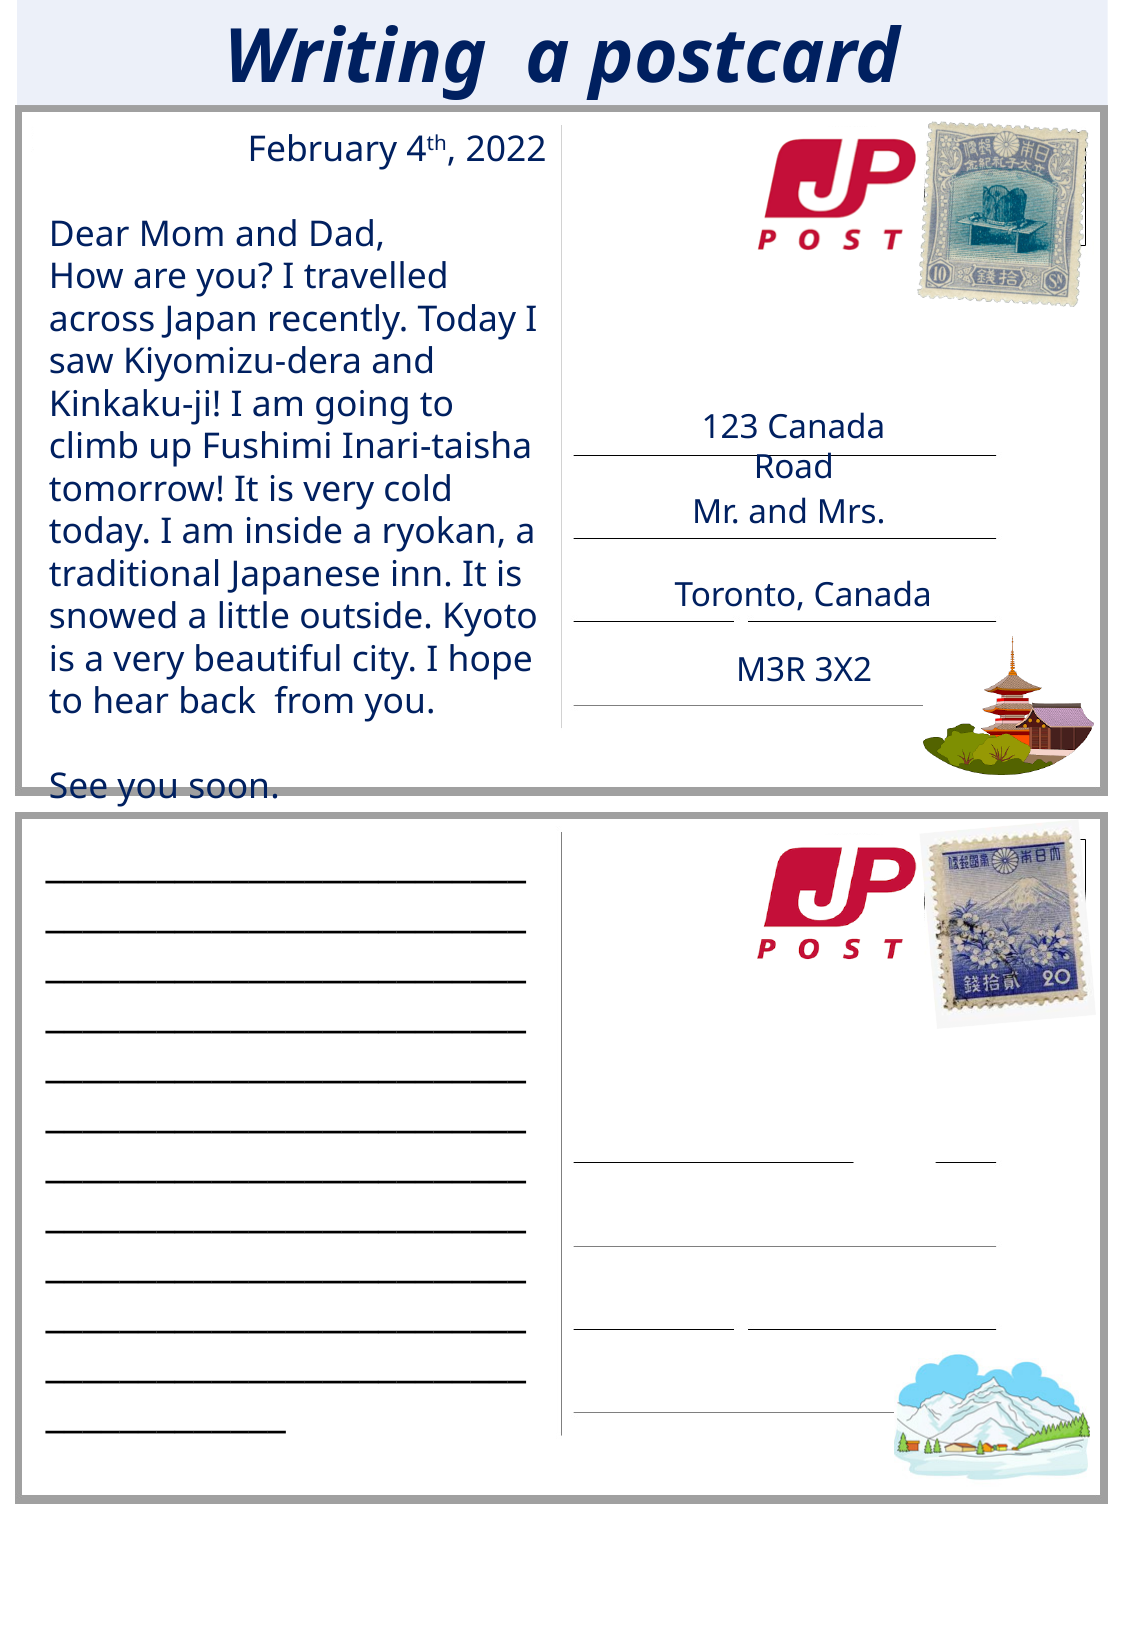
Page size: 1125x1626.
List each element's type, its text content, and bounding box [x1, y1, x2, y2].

picture [15, 105, 1108, 796]
text_box Writing a postcard [17, 76, 1108, 105]
text_box [0, 0, 1125, 74]
picture [15, 812, 1108, 1504]
